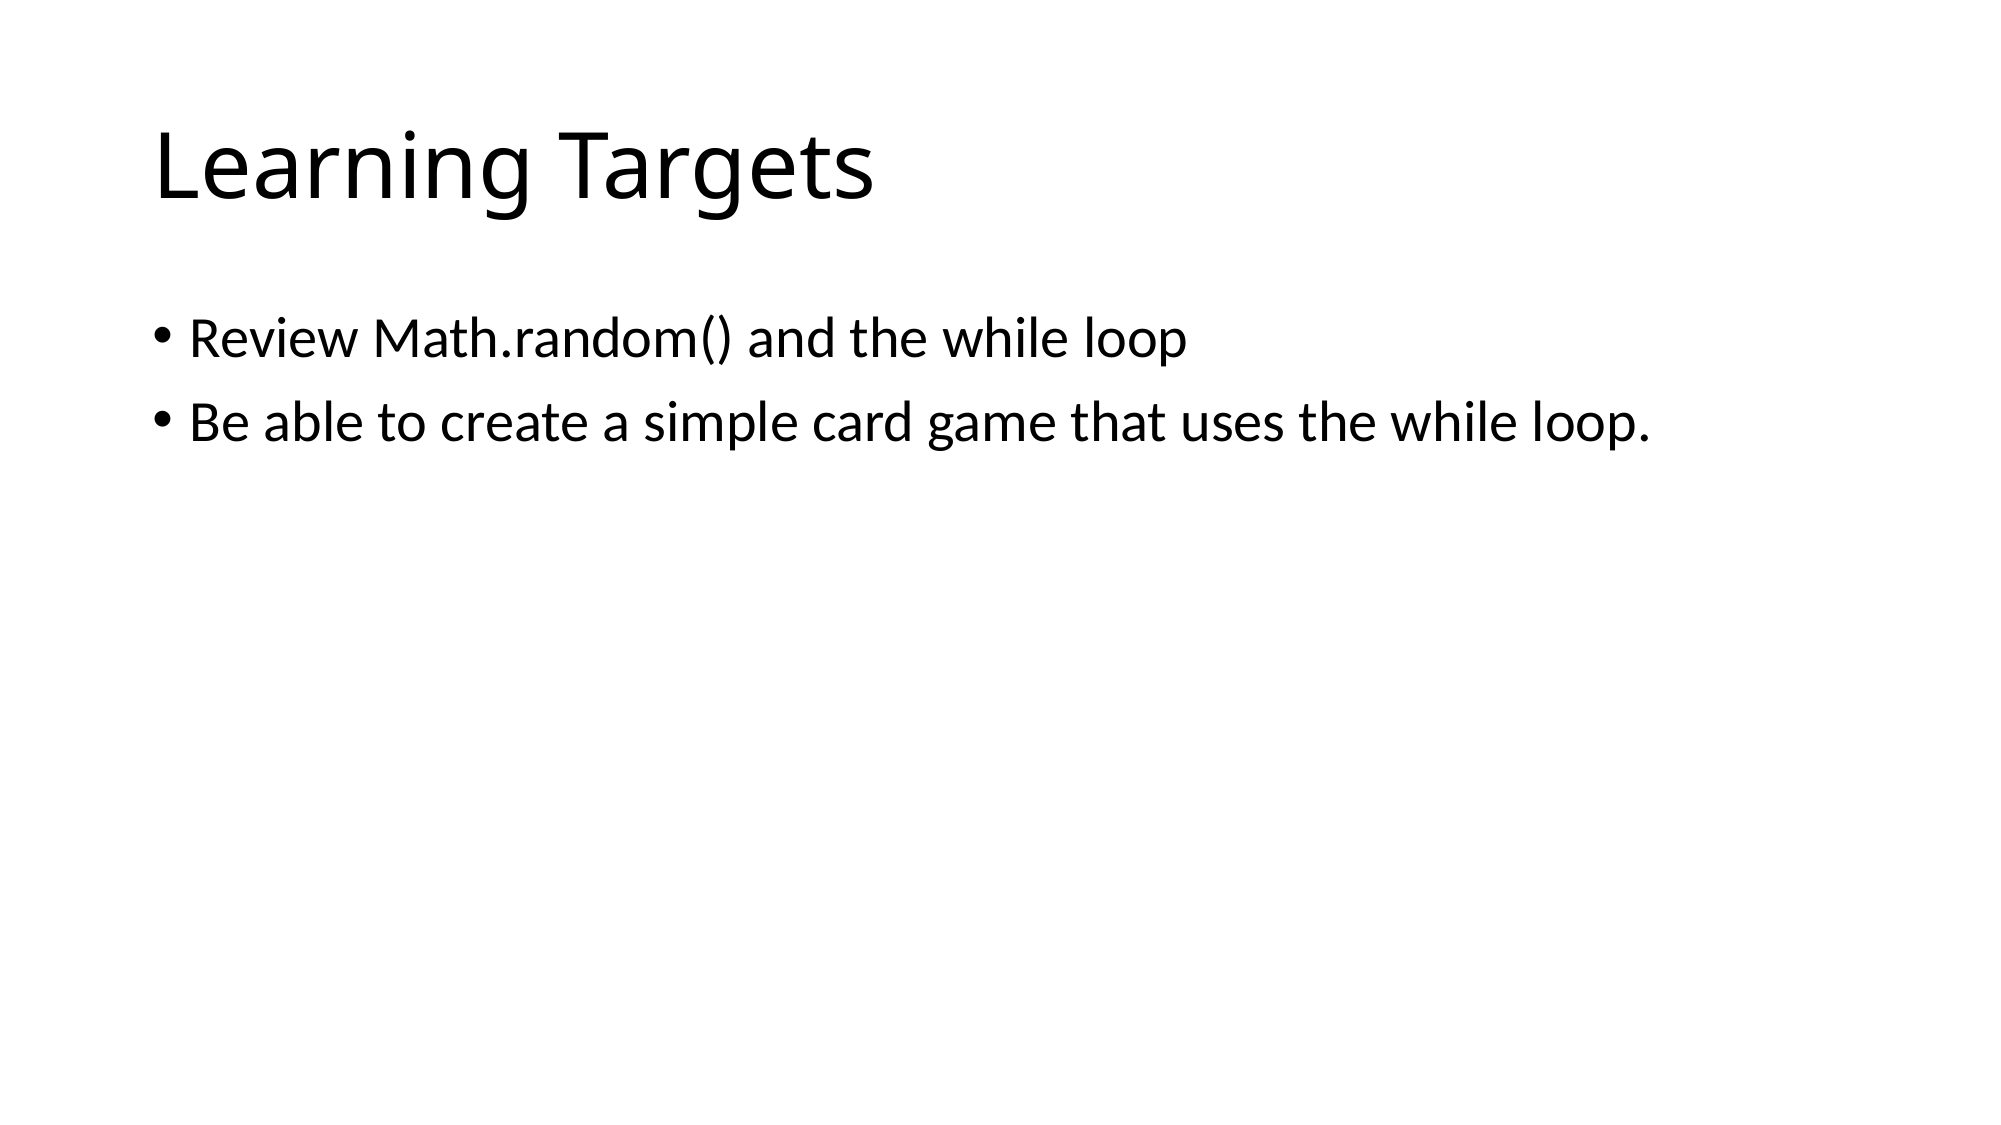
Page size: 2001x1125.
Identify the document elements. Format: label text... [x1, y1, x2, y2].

list Review Math.random() and the while loop Be able to create a simple card game that uses the while loop. [137, 299, 1863, 1014]
title Learning Targets [137, 59, 1863, 278]
